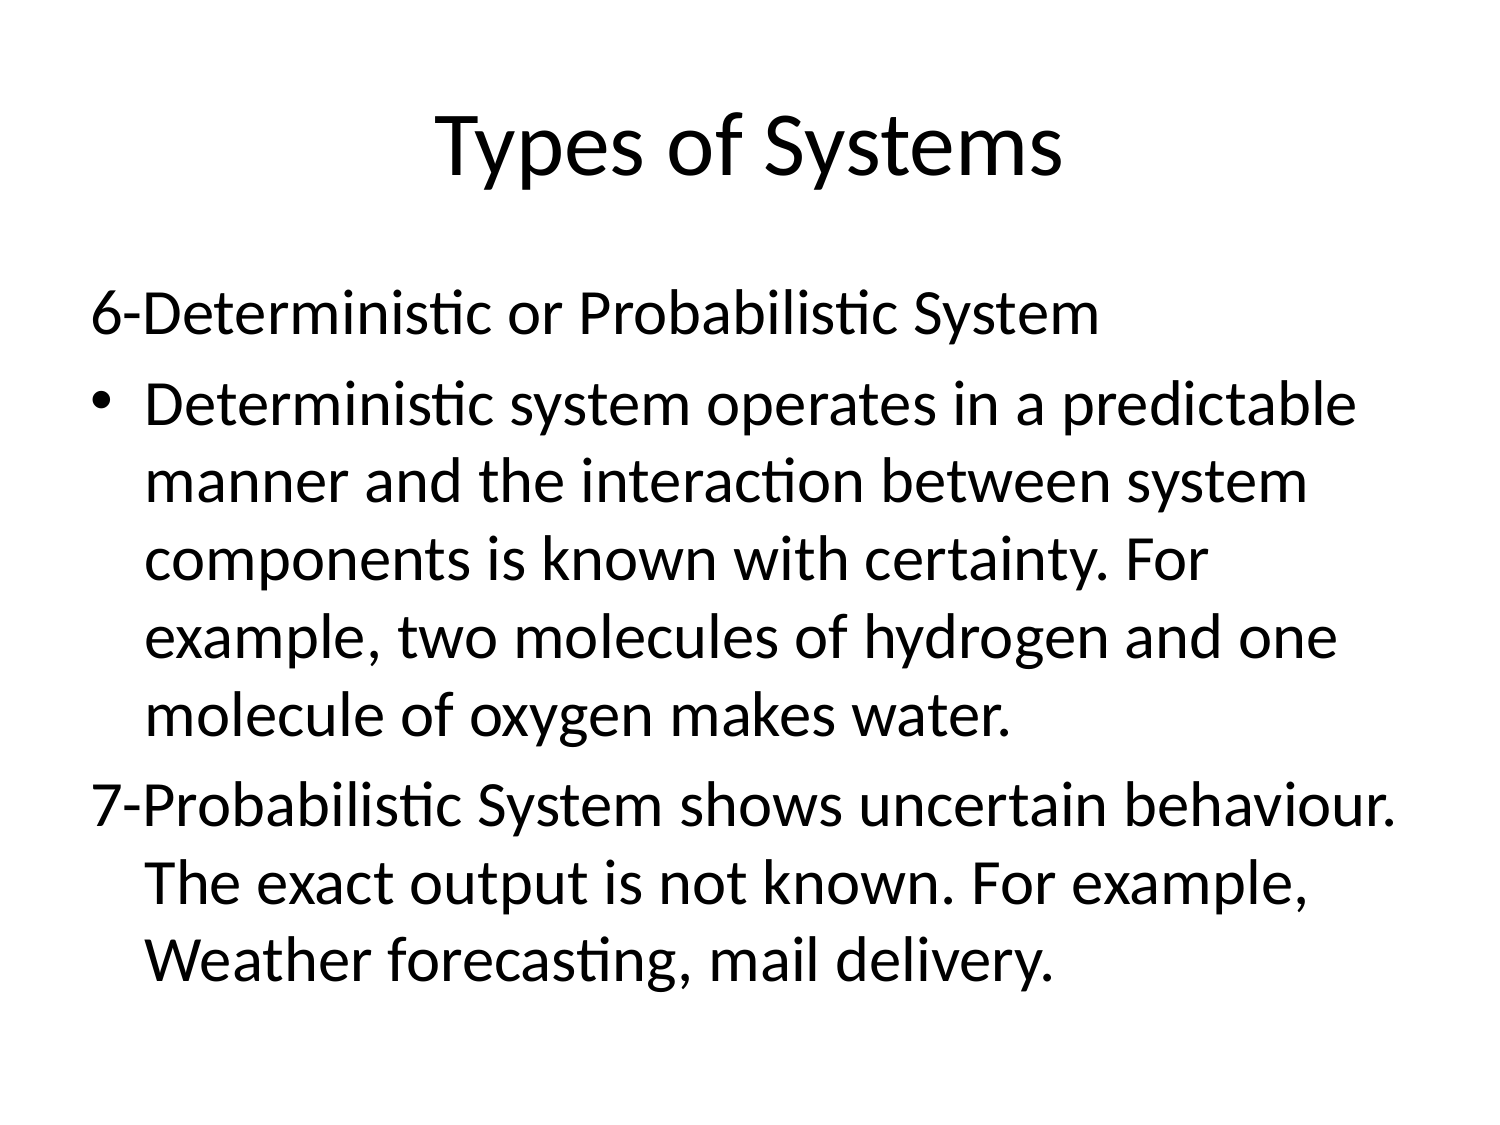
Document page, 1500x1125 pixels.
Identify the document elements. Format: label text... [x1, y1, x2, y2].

title Types of Systems [75, 45, 1425, 233]
list 6-Deterministic or Probabilistic System Deterministic system operates in a predictable manner and the interaction between system components is known with certainty. For example, two molecules of hydrogen and one molecule of oxygen makes water. 7-Probabilistic System shows uncertain behaviour. The exact output is not known. For example, Weather forecasting, mail delivery. [75, 262, 1425, 1005]
